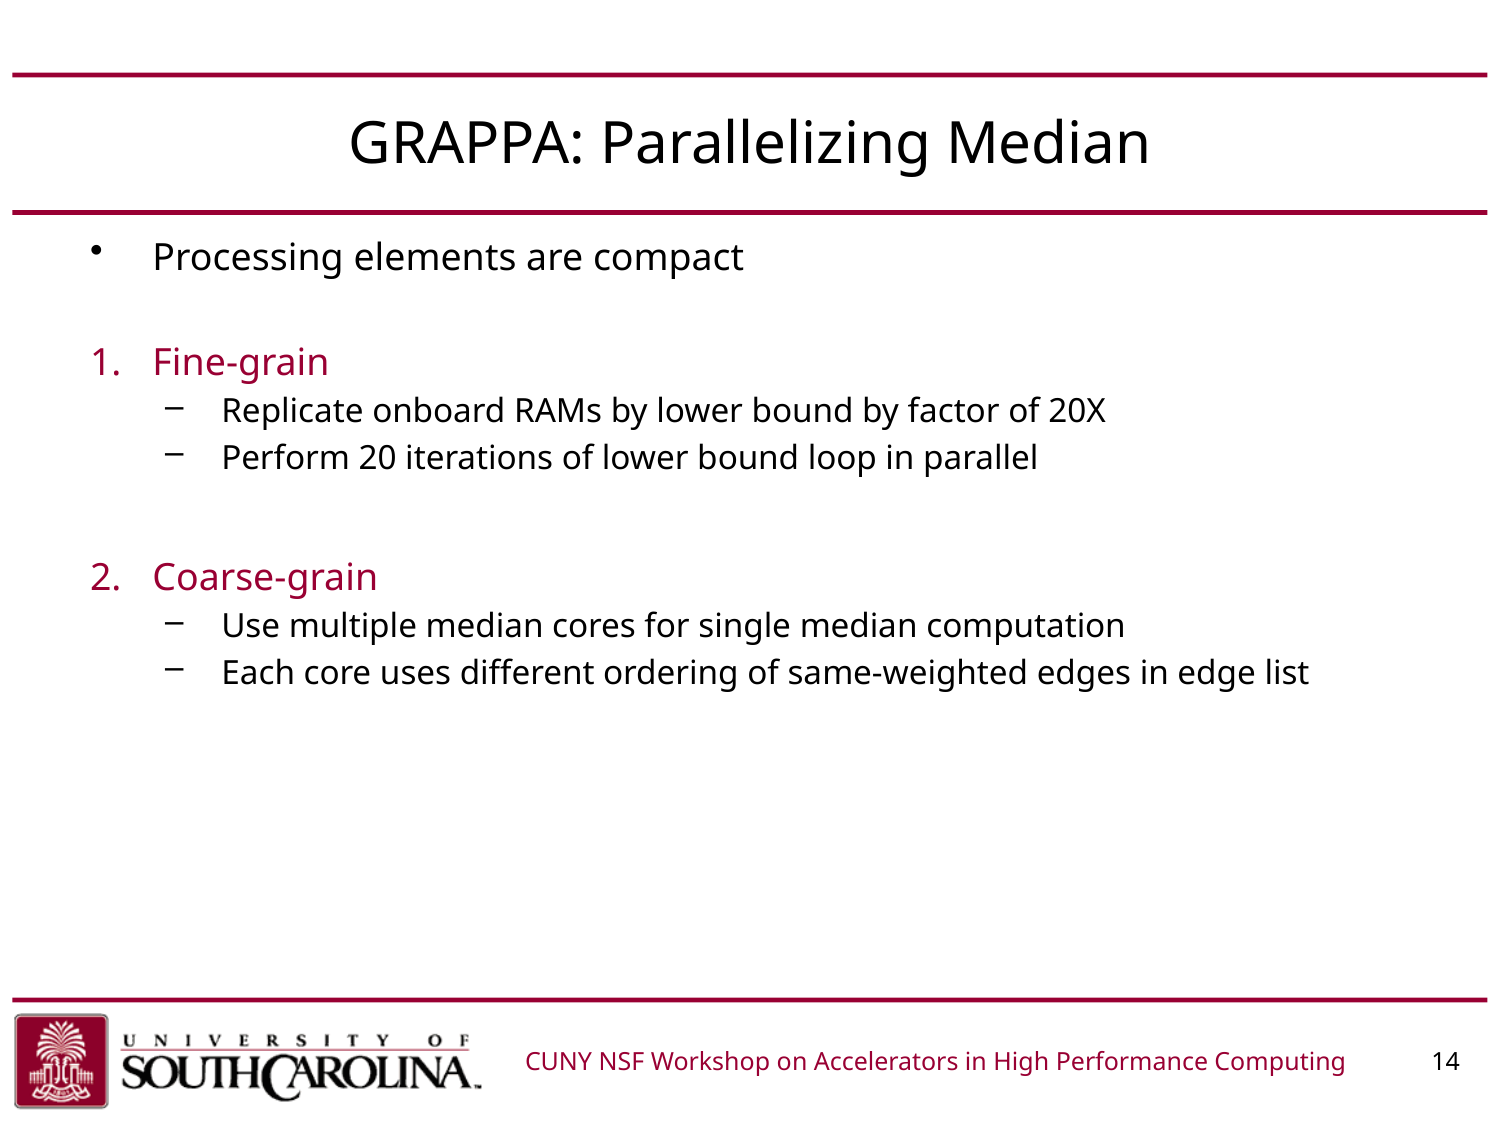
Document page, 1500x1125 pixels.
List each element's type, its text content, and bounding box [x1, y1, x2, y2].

slide_number CUNY NSF Workshop on Accelerators in High Performance Computing 14 [424, 1037, 1476, 1088]
picture [12, 1012, 488, 1112]
list Processing elements are compact Fine-grain Replicate onboard RAMs by lower bound by factor of 20X Perform 20 iterations of lower bound loop in parallel Coarse-grain Use multiple median cores for single median computation Each core uses different ordering of same-weighted edges in edge list [74, 224, 1426, 988]
title GRAPPA: Parallelizing Median [74, 74, 1426, 206]
